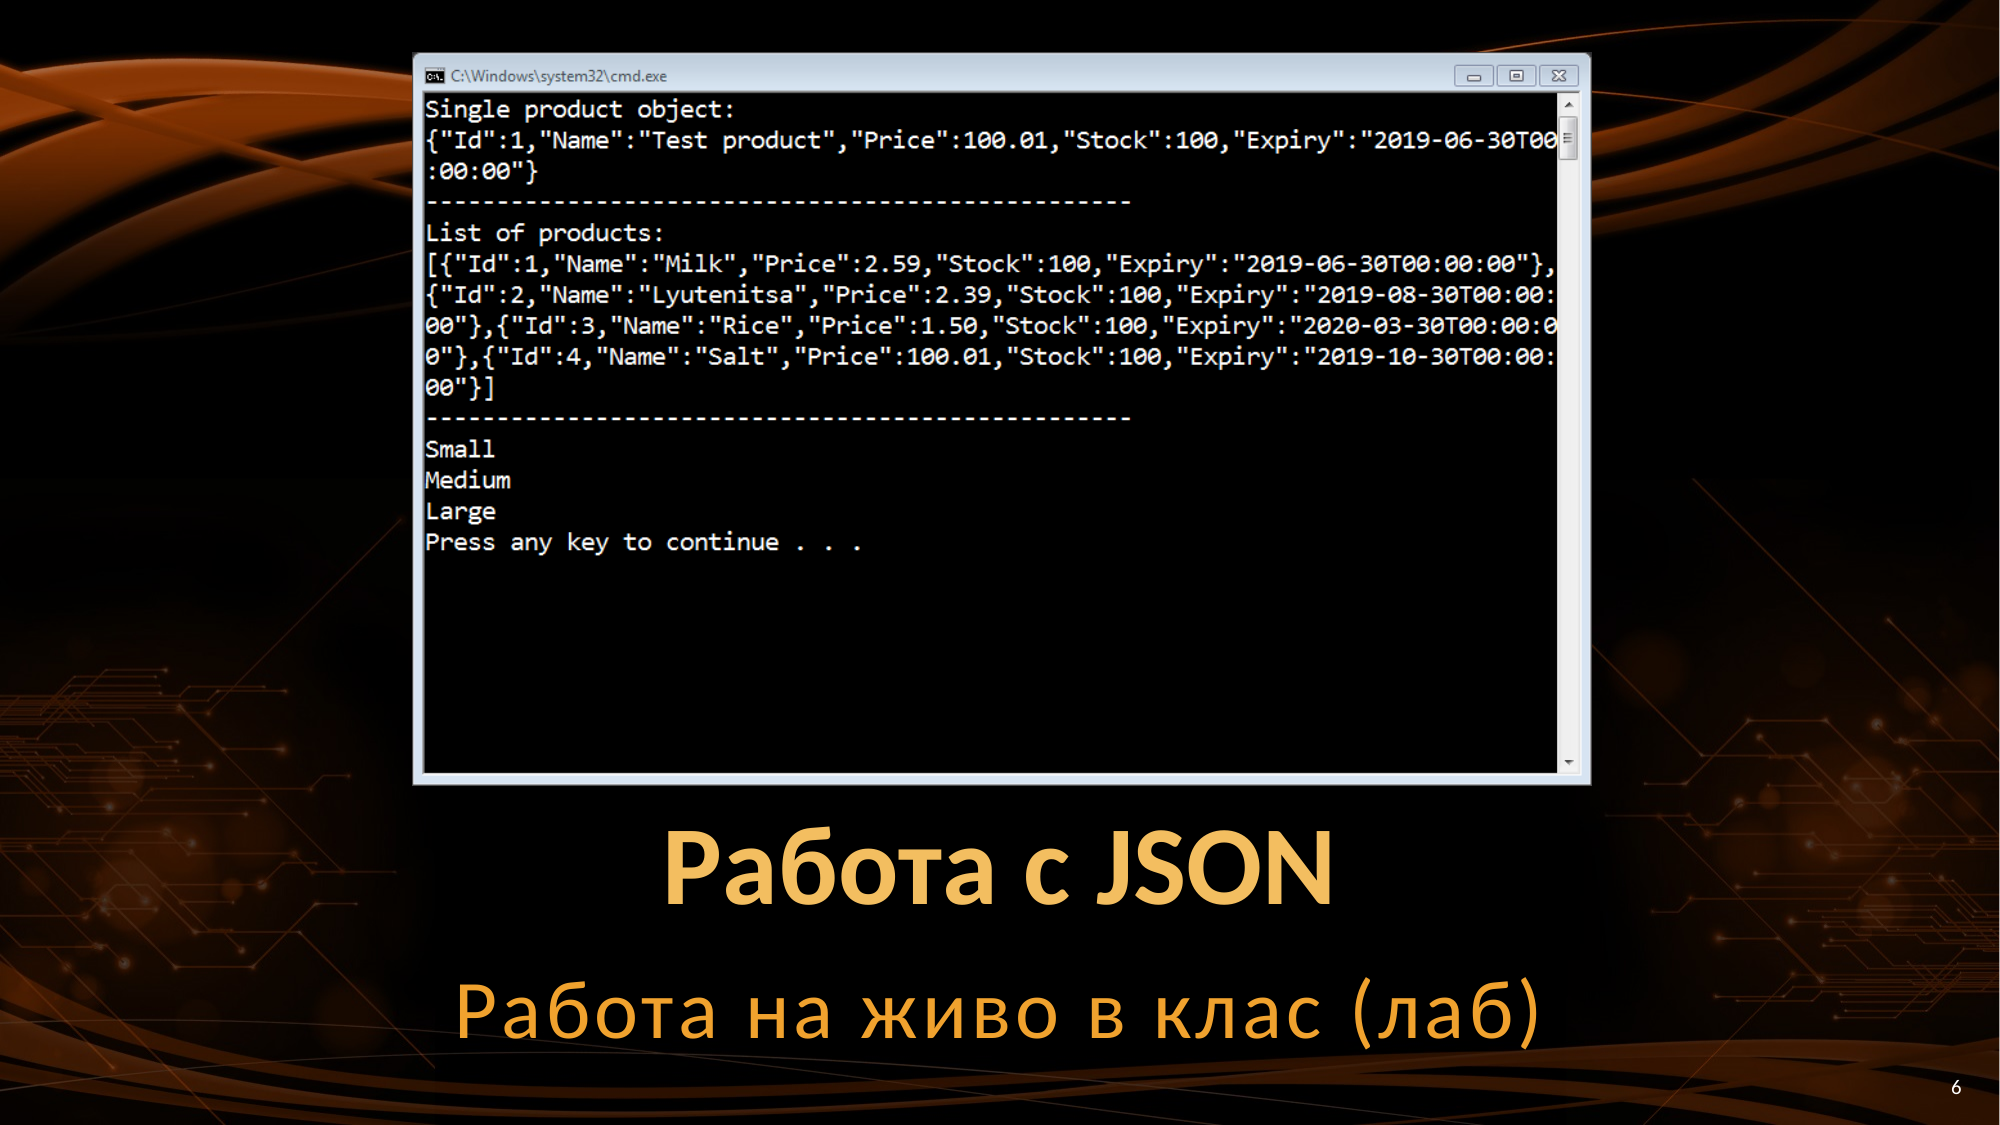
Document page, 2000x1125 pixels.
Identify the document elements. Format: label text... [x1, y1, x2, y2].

text_box 6 [1897, 1070, 1968, 1103]
title Работа с JSON [99, 800, 1900, 936]
list Работа на живо в клас (лаб) [99, 944, 1900, 1063]
picture [0, 0, 2000, 1125]
